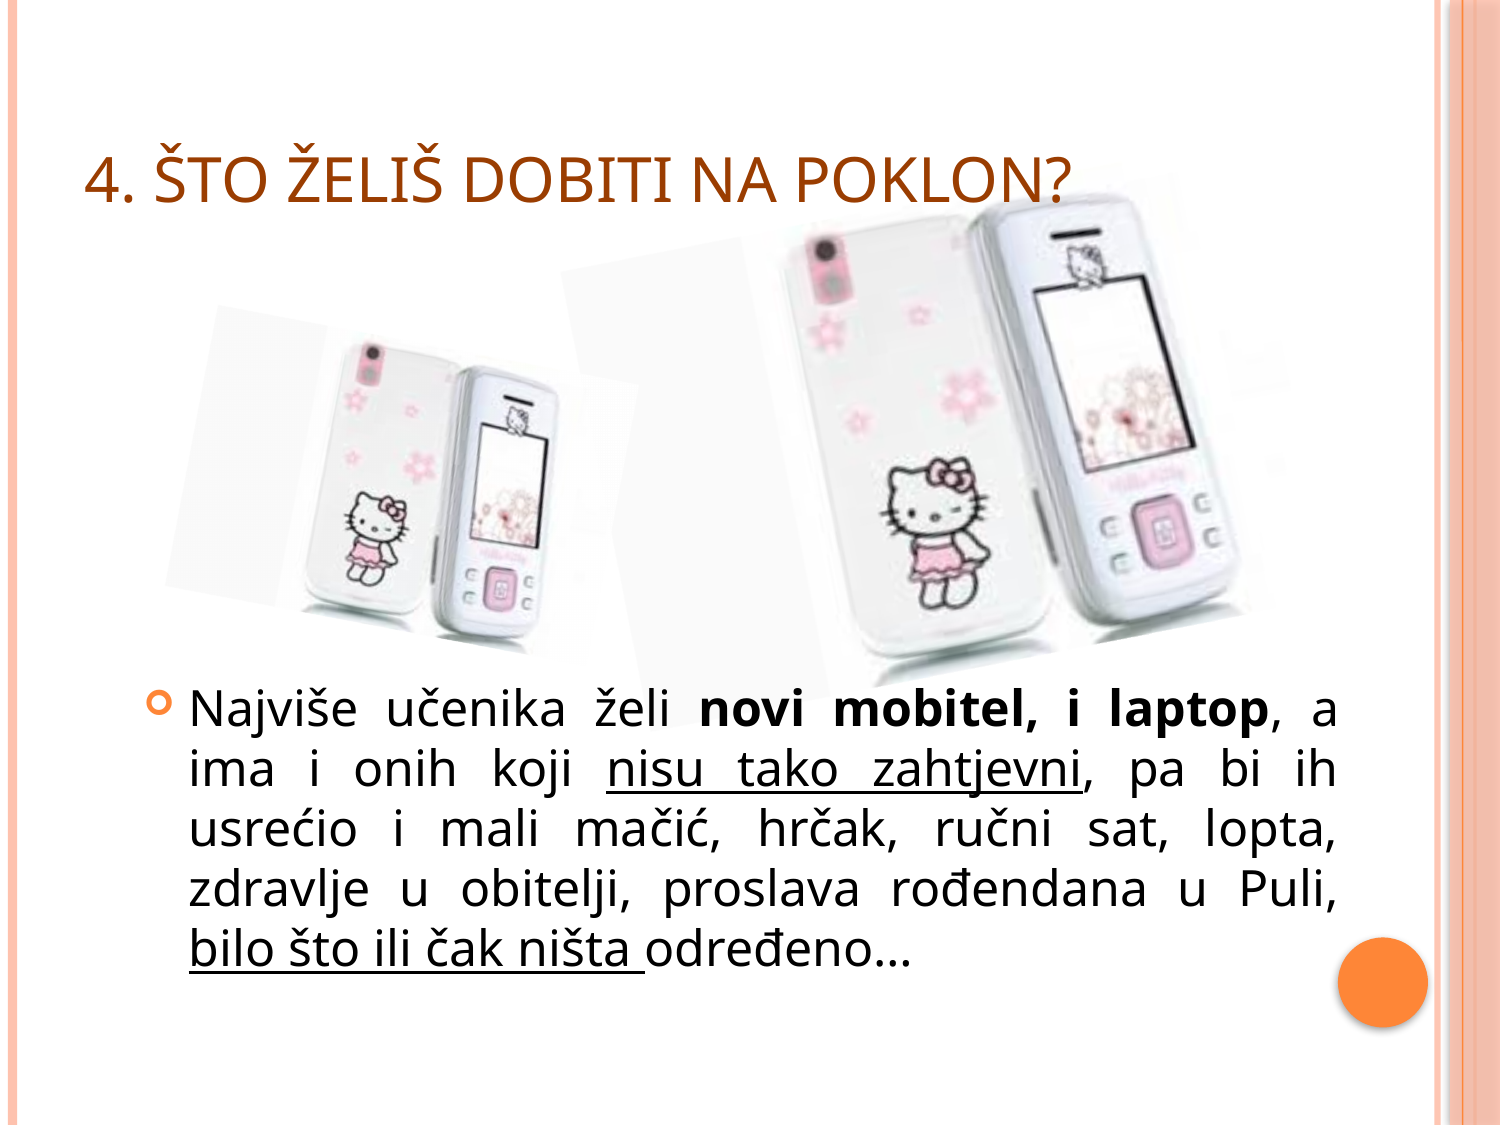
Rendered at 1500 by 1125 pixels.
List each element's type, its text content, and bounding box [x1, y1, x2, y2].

list Najviše učenika želi novi mobitel, i laptop, a ima i onih koji nisu tako zahtjevni, pa bi ih usrećio i mali mačić, hrčak, ručni sat, lopta, zdravlje u obitelji, proslava rođendana u Puli, bilo što ili čak ništa određeno… [128, 234, 1354, 1034]
picture [166, 198, 1302, 669]
title 4. ŠTO ŽELIŠ DOBITI NA POKLON? [70, 35, 1296, 223]
